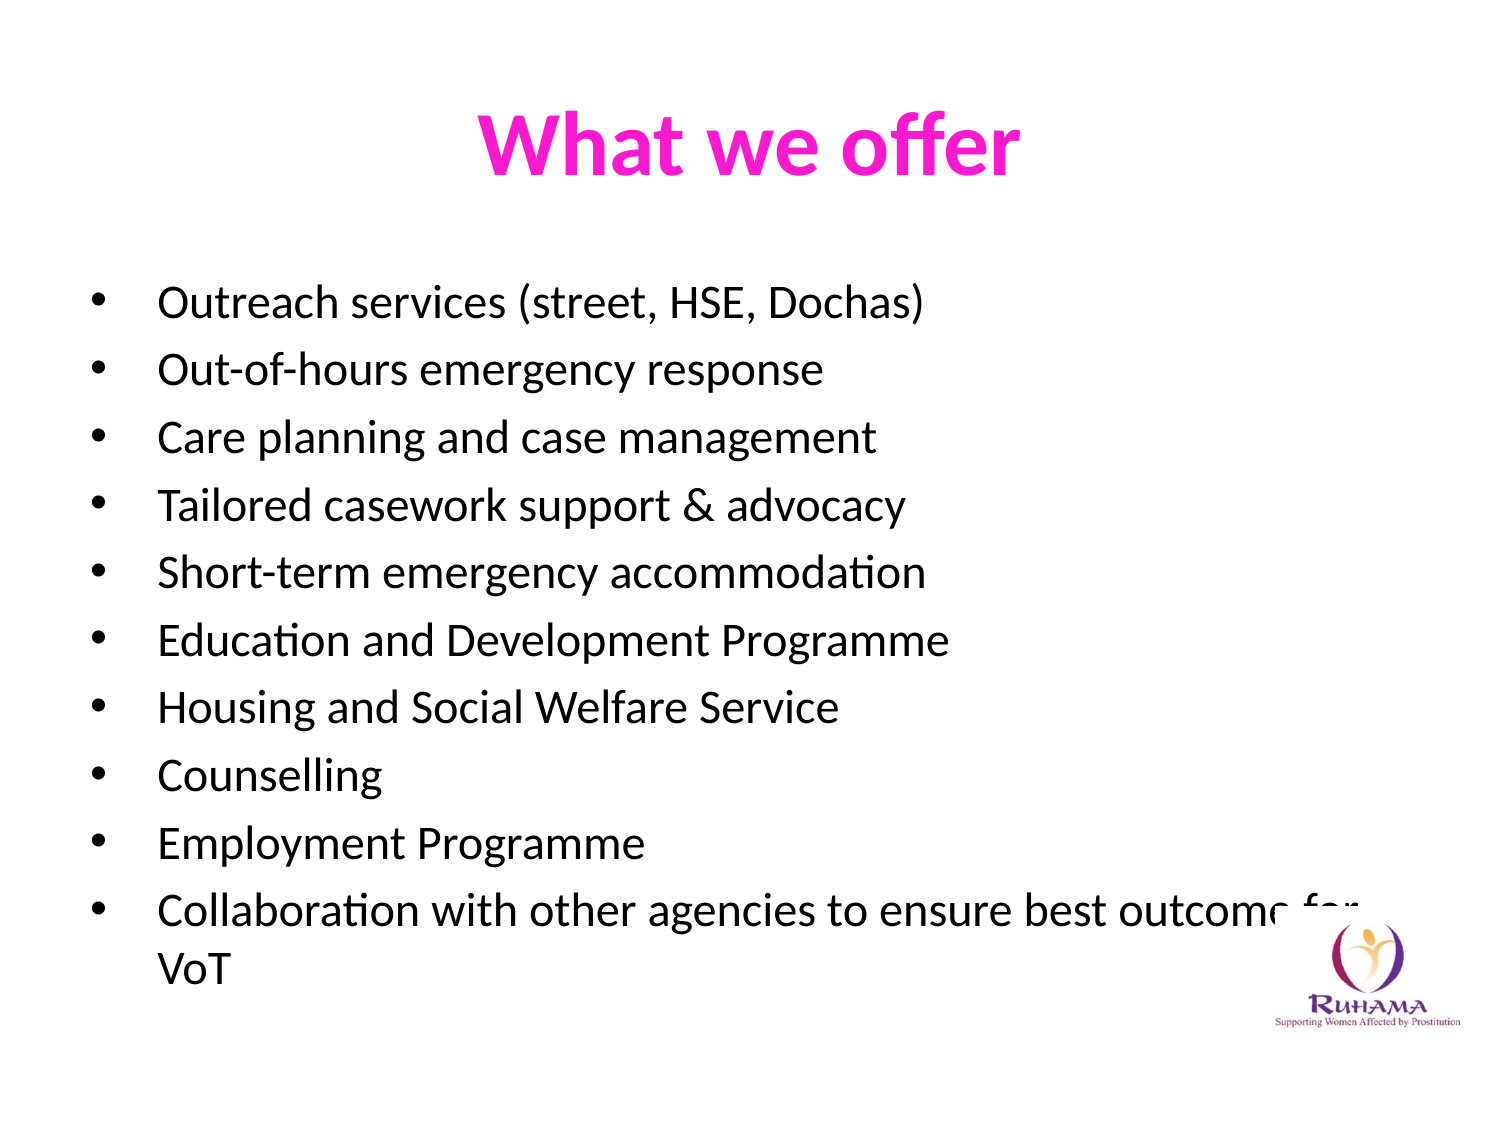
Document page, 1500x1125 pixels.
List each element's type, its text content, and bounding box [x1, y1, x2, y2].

list Outreach services (street, HSE, Dochas) Out-of-hours emergency response Care planning and case management Tailored casework support & advocacy Short-term emergency accommodation Education and Development Programme Housing and Social Welfare Service Counselling Employment Programme Collaboration with other agencies to ensure best outcome for VoT [75, 262, 1425, 1005]
picture [1274, 905, 1463, 1048]
title What we offer [75, 45, 1425, 233]
